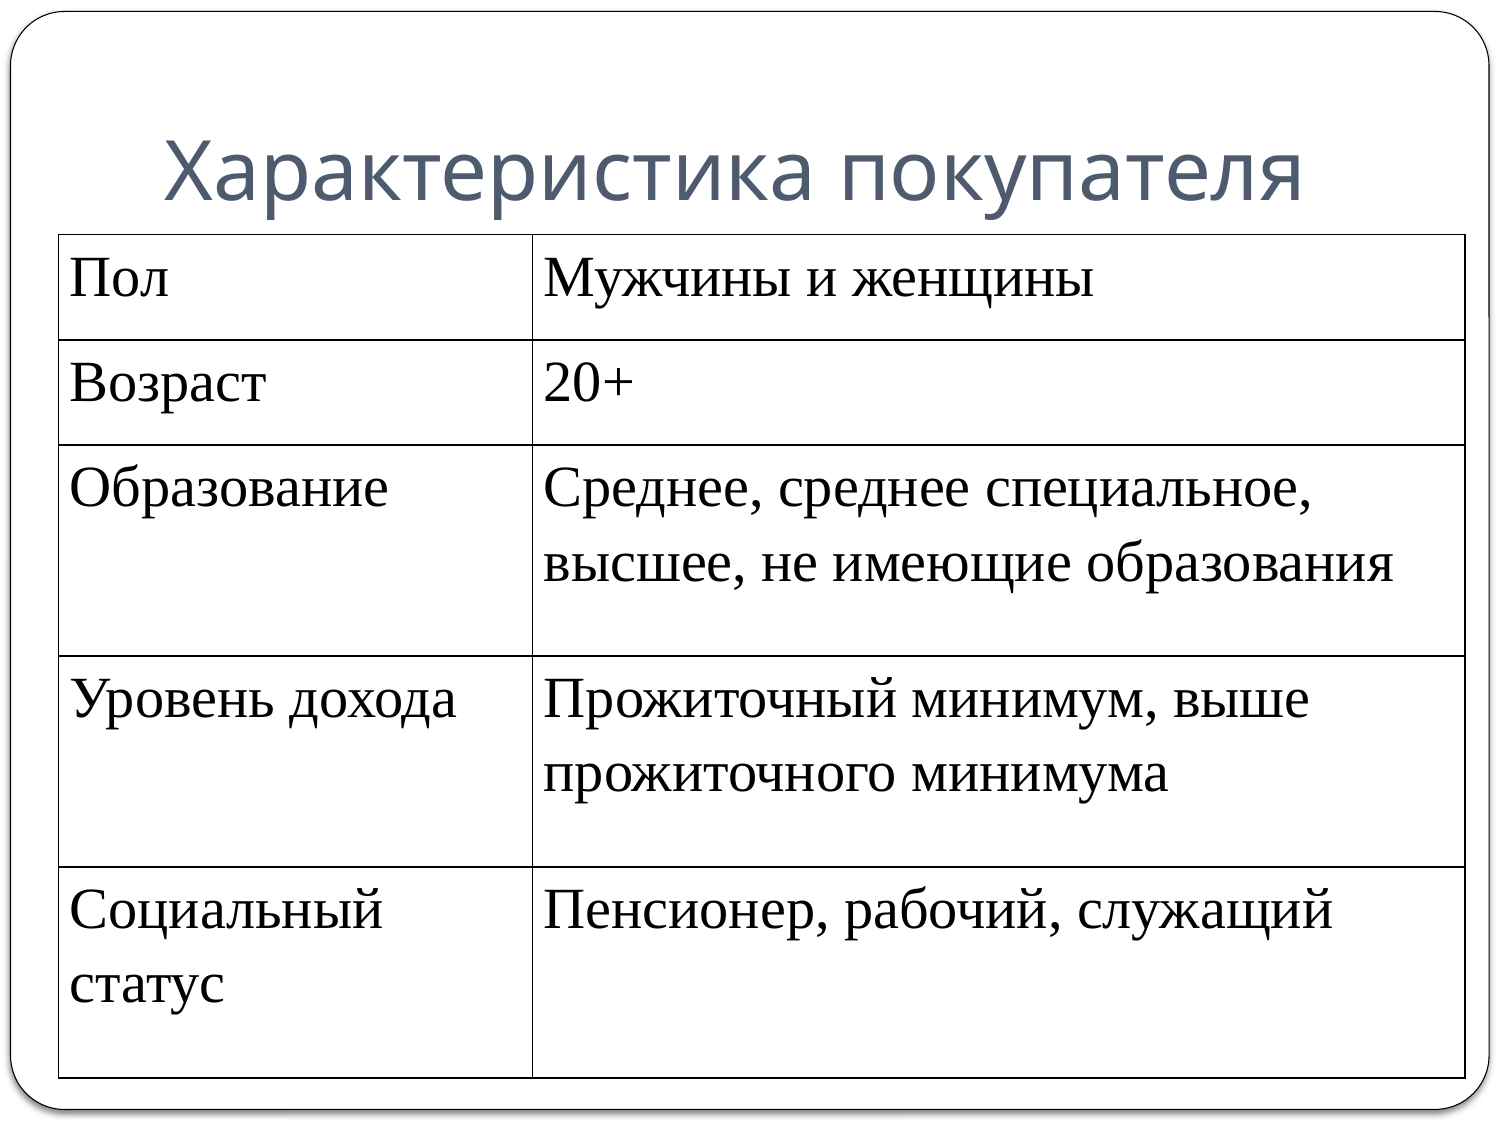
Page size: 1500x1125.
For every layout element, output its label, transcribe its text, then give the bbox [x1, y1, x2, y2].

table_cell Пенсионер, рабочий, служащий [533, 868, 1464, 1077]
table_header Пол [59, 235, 532, 339]
table_cell Социальный статус [59, 868, 532, 1077]
title Характеристика покупателя [150, 45, 1425, 233]
table_cell Прожиточный минимум, выше прожиточного минимума [533, 657, 1464, 866]
table_cell 20+ [533, 341, 1464, 444]
table_cell Среднее, среднее специальное, высшее, не имеющие образования [533, 446, 1464, 655]
table_cell Образование [59, 446, 532, 655]
table_cell Уровень дохода [59, 657, 532, 866]
table_cell Возраст [59, 341, 532, 444]
table_header Мужчины и женщины [533, 235, 1464, 339]
